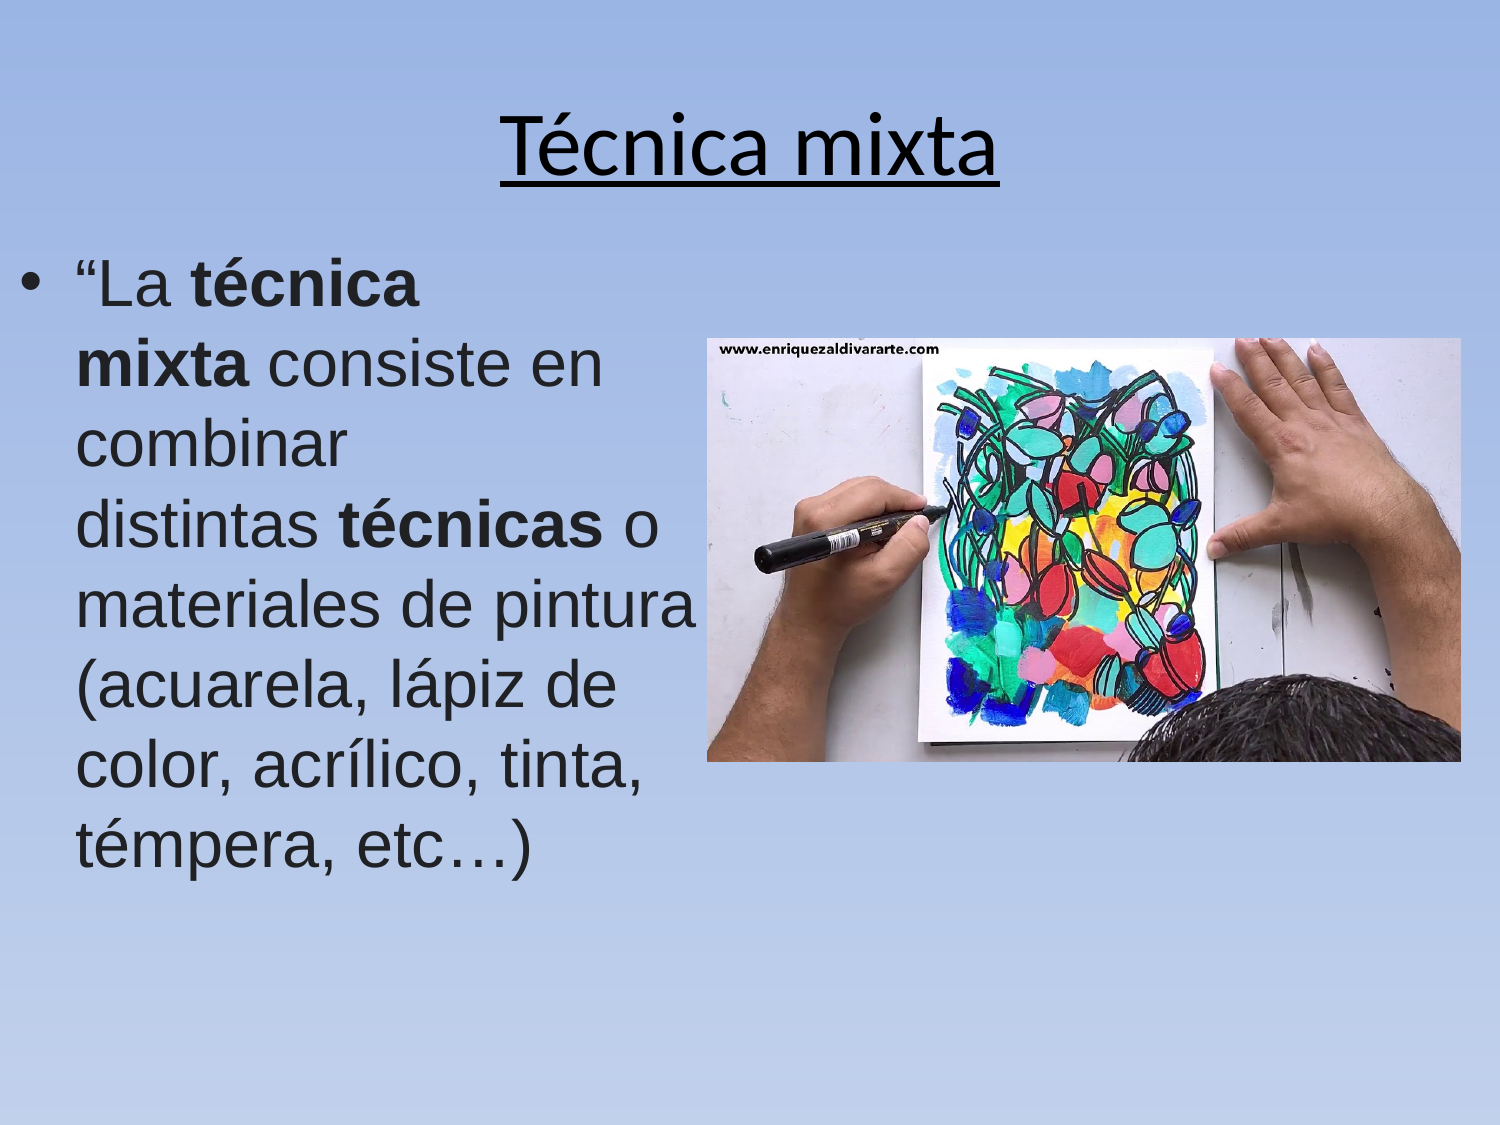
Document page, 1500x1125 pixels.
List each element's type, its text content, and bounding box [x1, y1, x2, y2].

list “La técnica mixta consiste en combinar distintas técnicas o materiales de pintura (acuarela, lápiz de color, acrílico, tinta, témpera, etc…) [4, 232, 750, 975]
title Técnica mixta [75, 45, 1425, 233]
picture [707, 337, 1461, 762]
